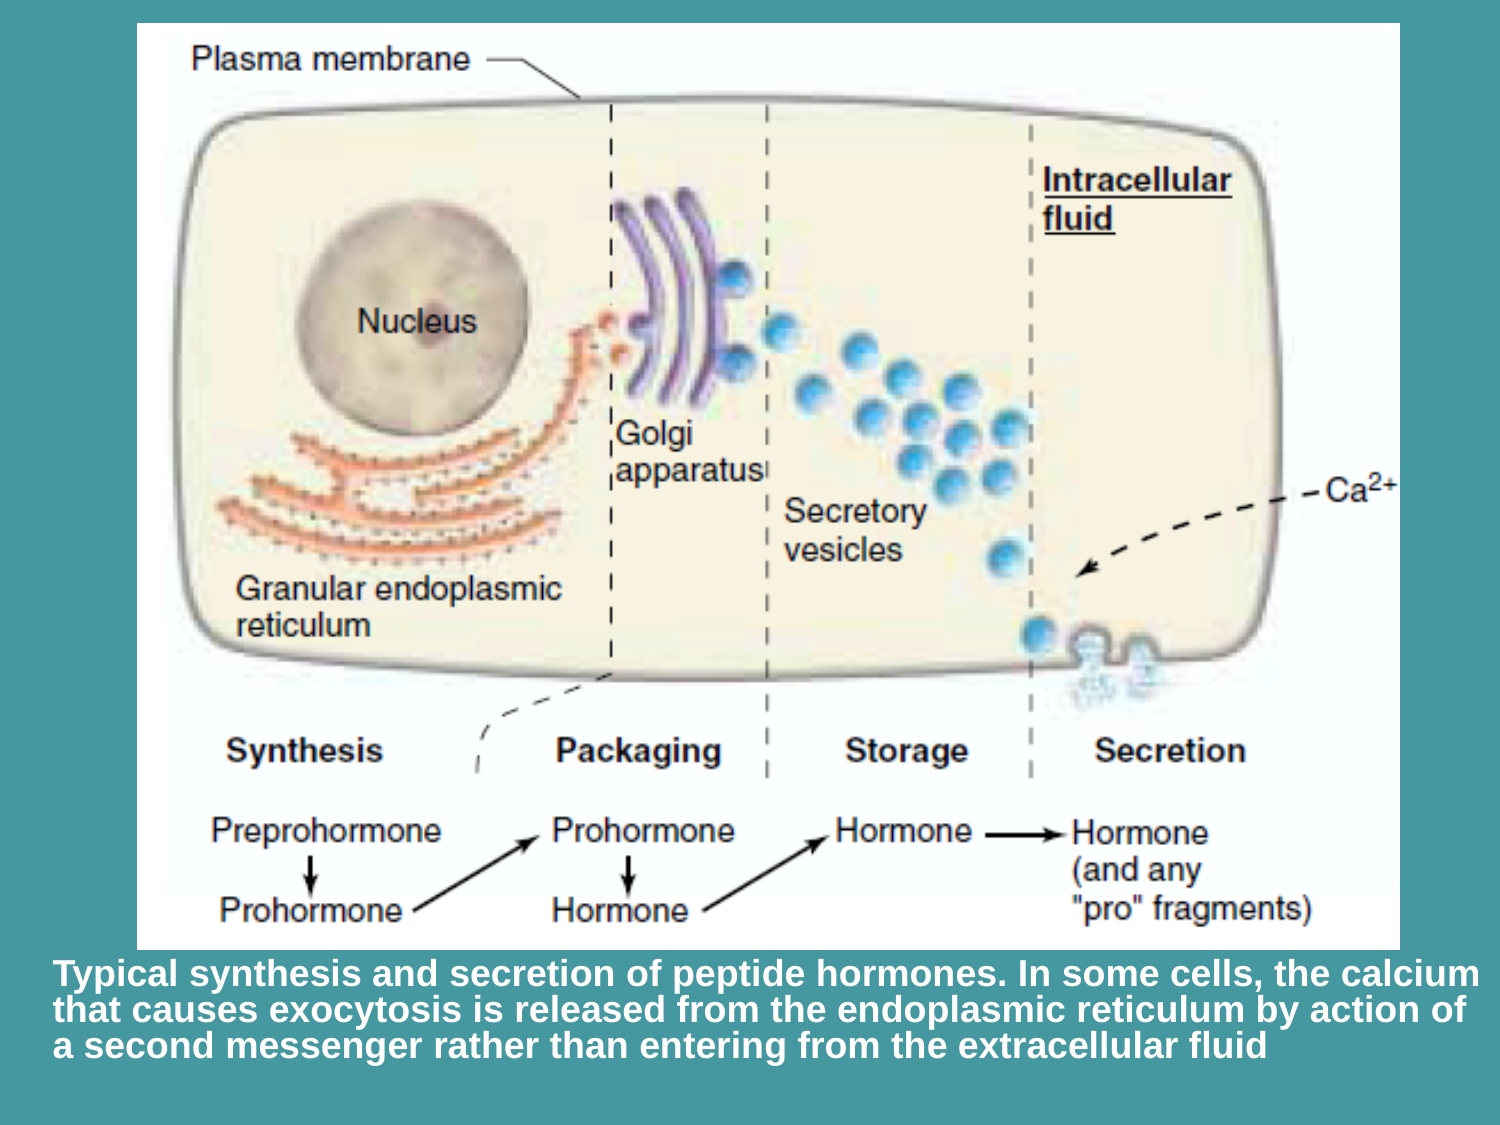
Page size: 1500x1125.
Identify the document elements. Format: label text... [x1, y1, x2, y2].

list Typical synthesis and secretion of peptide hormones. In some cells, the calcium that causes exocytosis is released from the endoplasmic reticulum by action of a second messenger rather than entering from the extracellular fluid [37, 950, 1500, 1125]
picture [137, 23, 1401, 951]
